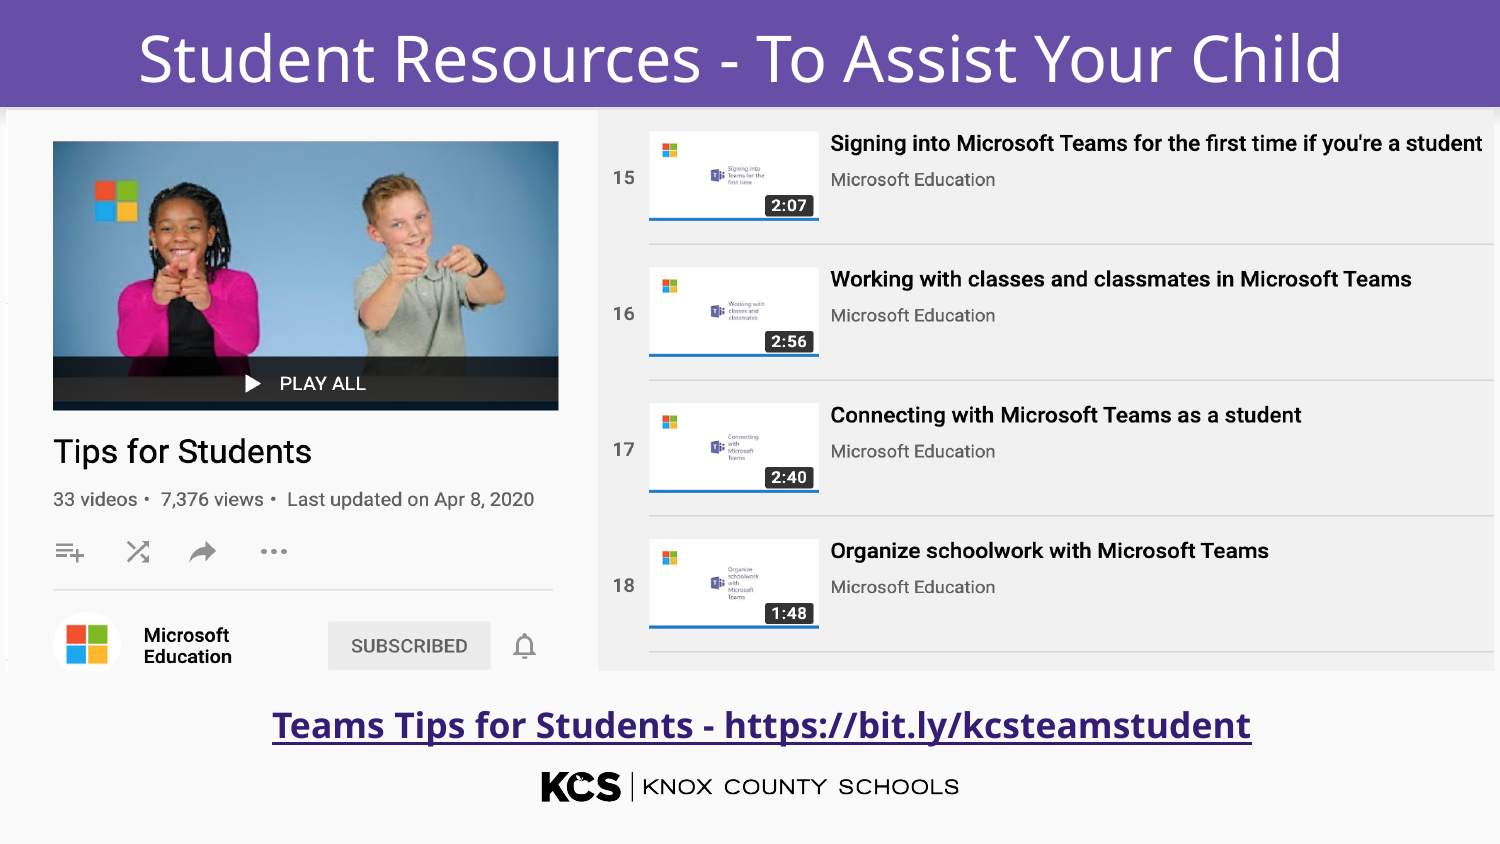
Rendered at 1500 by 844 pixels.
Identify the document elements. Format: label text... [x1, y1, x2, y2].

picture [524, 755, 976, 819]
title Student Resources - To Assist Your Child [0, 0, 1500, 111]
text_box Teams Tips for Students - https://bit.ly/kcsteamstudent [257, 688, 1273, 752]
picture [5, 110, 1495, 671]
